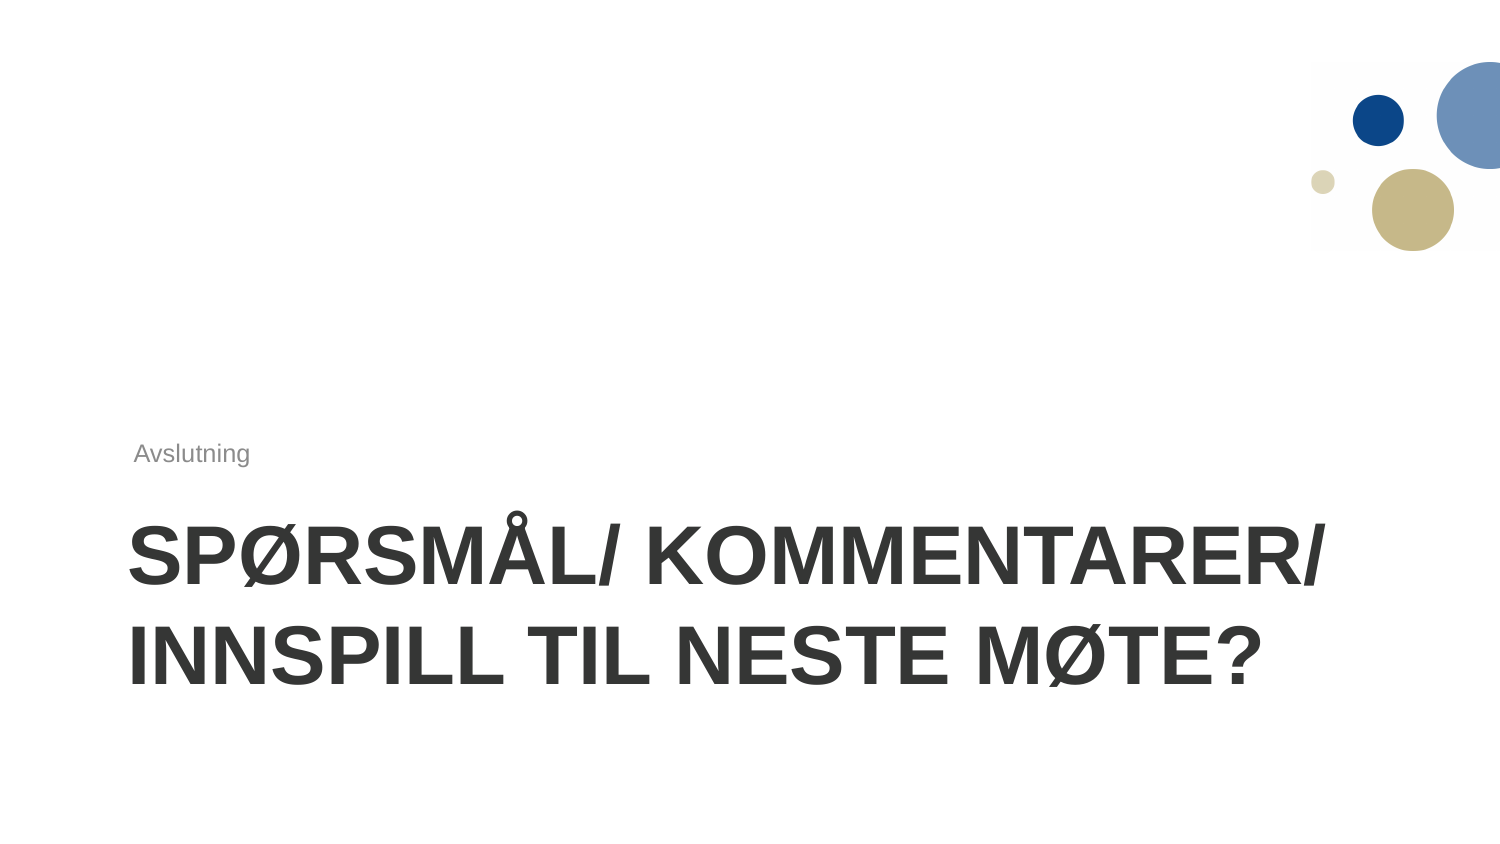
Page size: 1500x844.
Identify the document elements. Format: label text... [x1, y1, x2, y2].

title Spørsmål/ kommentarer/ innspill til neste møte? [112, 493, 1388, 711]
list Avslutning [118, 357, 1394, 475]
picture [1311, 62, 1500, 251]
